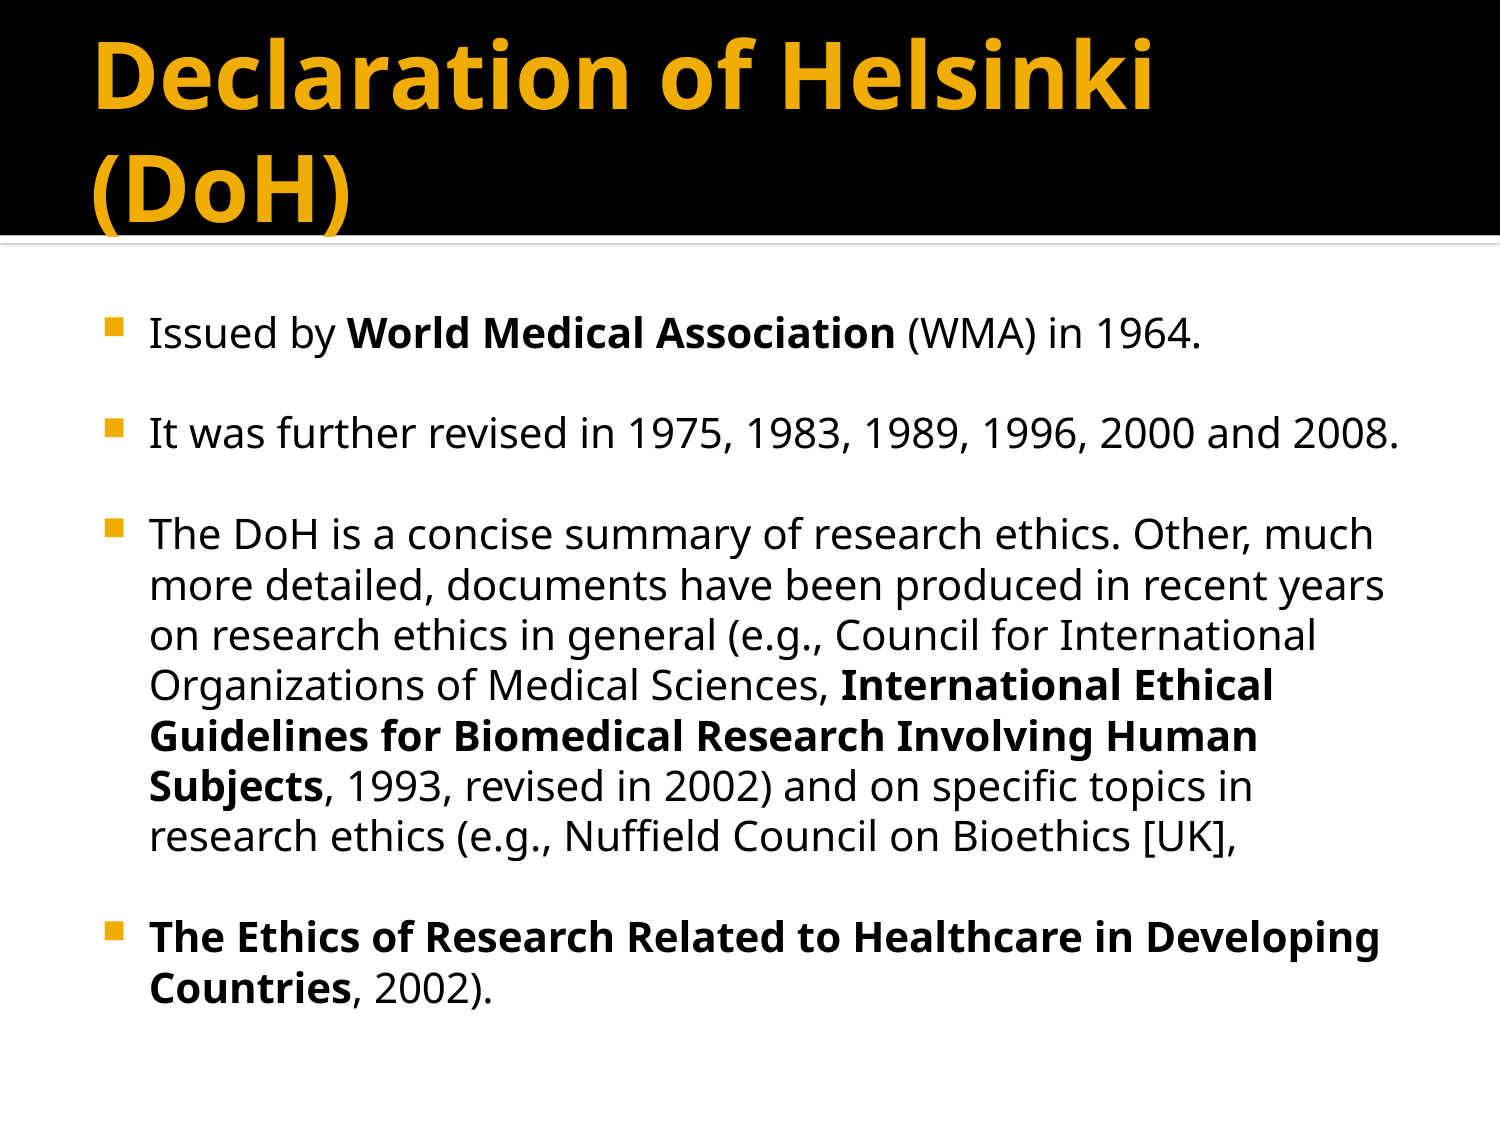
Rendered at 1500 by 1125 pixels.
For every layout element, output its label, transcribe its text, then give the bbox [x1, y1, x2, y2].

title Declaration of Helsinki (DoH) [75, 25, 1425, 231]
list Issued by World Medical Association (WMA) in 1964. It was further revised in 1975, 1983, 1989, 1996, 2000 and 2008. The DoH is a concise summary of research ethics. Other, much more detailed, documents have been produced in recent years on research ethics in general (e.g., Council for International Organizations of Medical Sciences, International Ethical Guidelines for Biomedical Research Involving Human Subjects, 1993, revised in 2002) and on specific topics in research ethics (e.g., Nuffield Council on Bioethics [UK], The Ethics of Research Related to Healthcare in Developing Countries, 2002). [75, 291, 1425, 1050]
